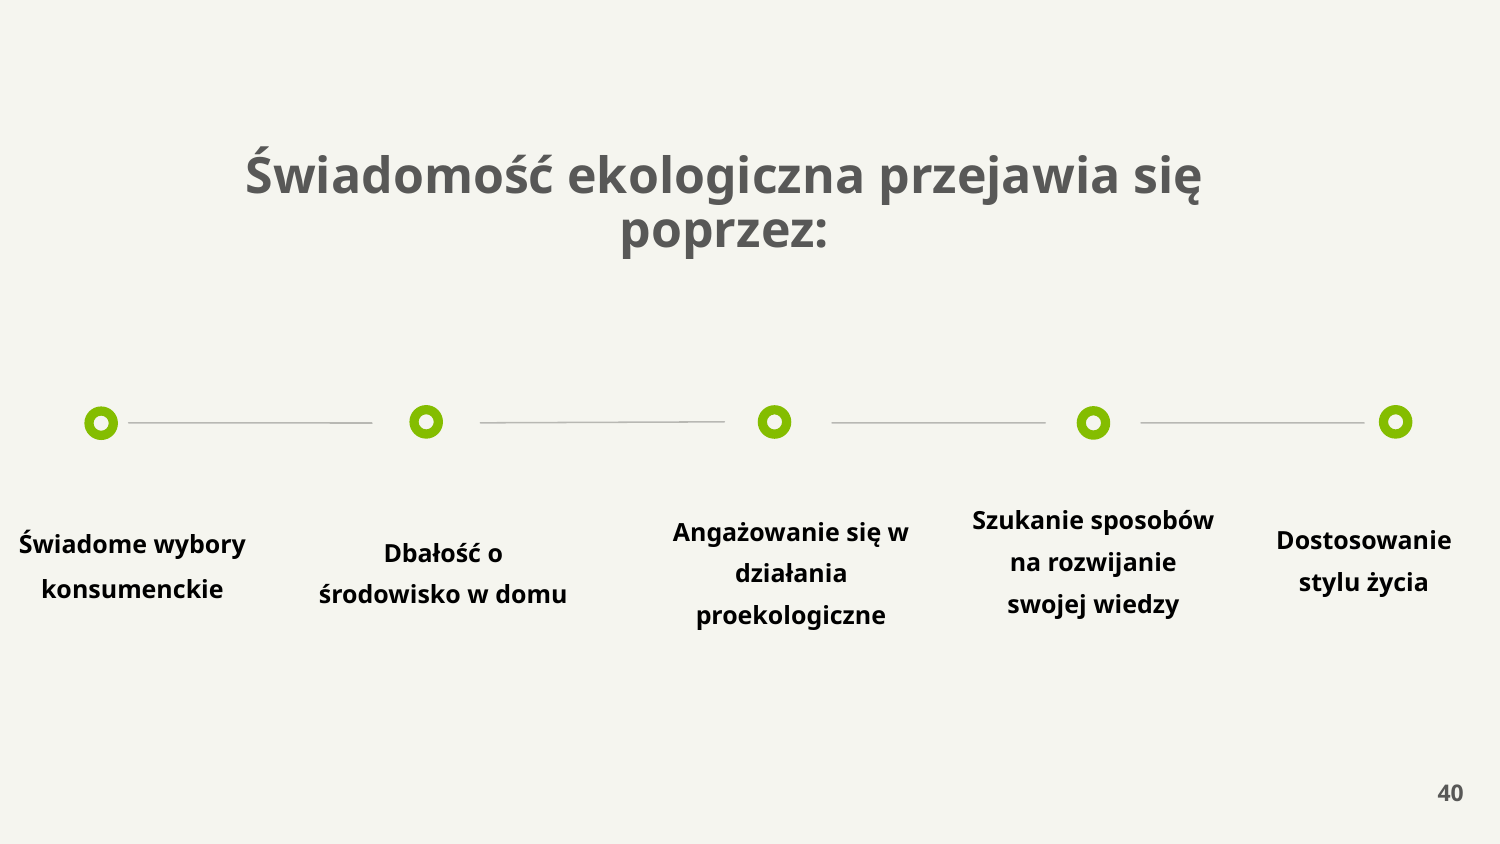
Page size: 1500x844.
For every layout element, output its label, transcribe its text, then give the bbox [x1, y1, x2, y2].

text_box Dbałość o środowisko w domu [312, 525, 575, 610]
title Świadomość ekologiczna przejawia się poprzez: [192, 150, 1256, 268]
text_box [669, 503, 914, 632]
text_box Szukanie sposobów na rozwijanie swojej wiedzy [971, 492, 1216, 619]
text_box [757, 405, 792, 439]
text_box [84, 406, 118, 441]
text_box Dostosowanie stylu życia [1270, 512, 1459, 597]
text_box Świadome wybory konsumenckie [0, 513, 277, 604]
text_box [1378, 405, 1413, 439]
slide_number 40 [1374, 779, 1464, 809]
text_box [1076, 406, 1111, 440]
text_box [409, 405, 443, 439]
